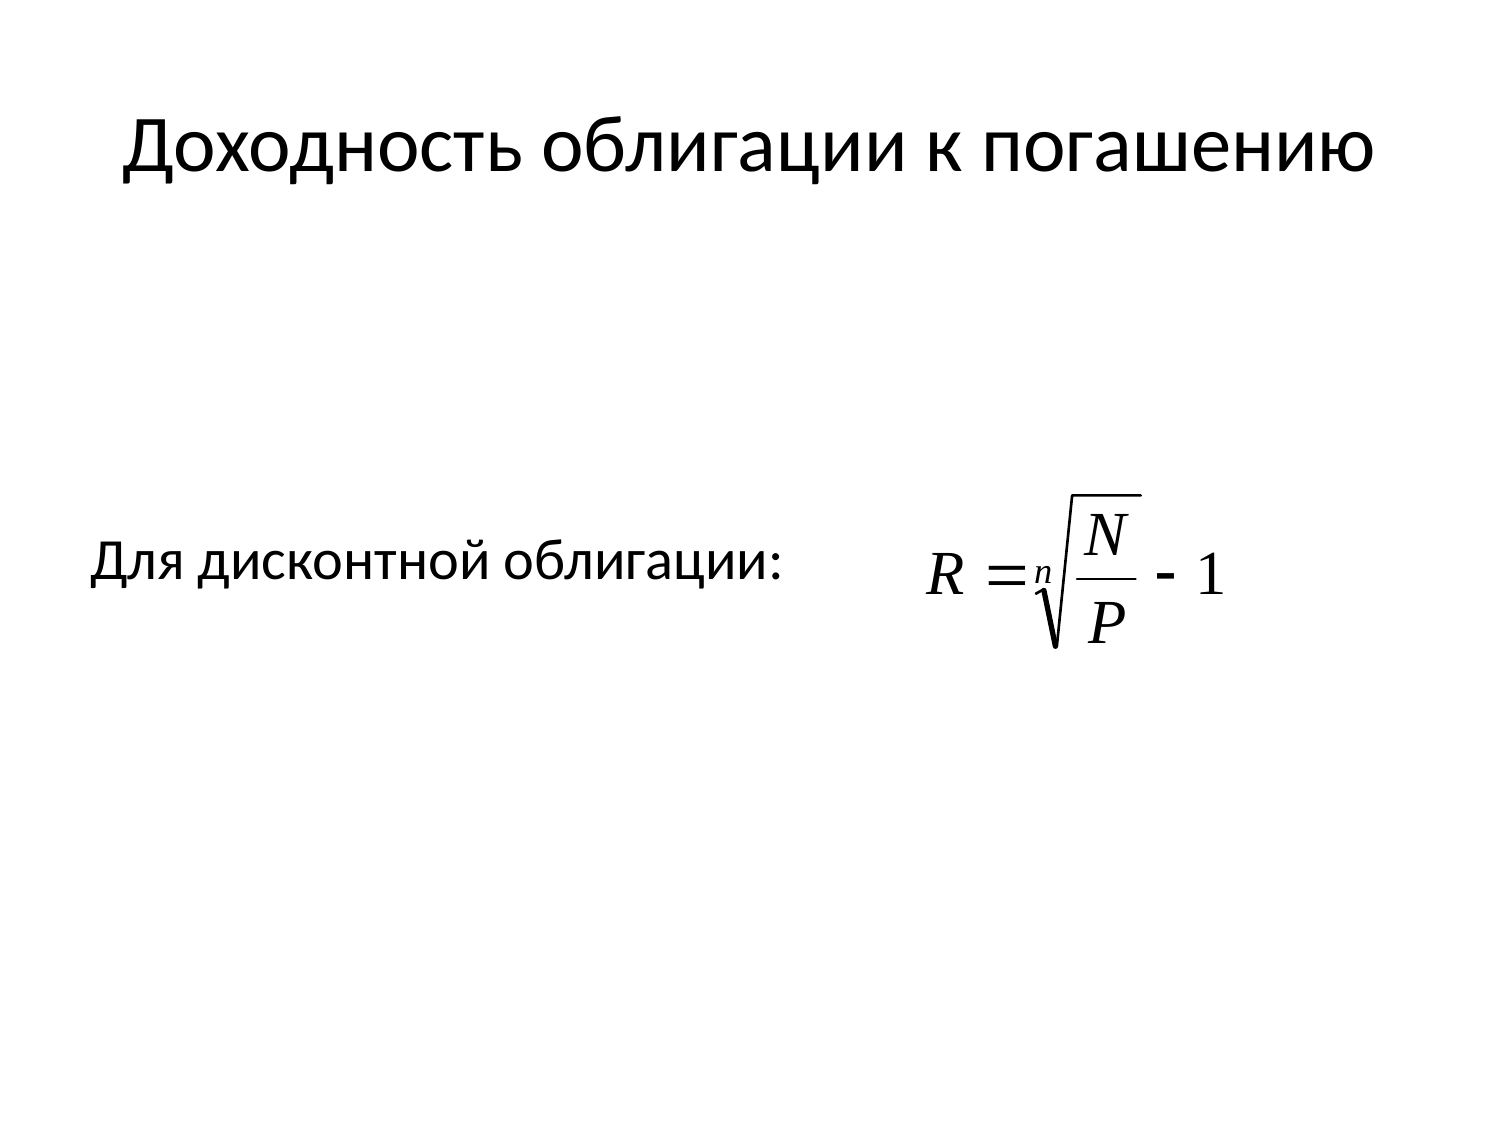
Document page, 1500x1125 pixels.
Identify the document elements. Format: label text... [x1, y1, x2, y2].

list Для дисконтной облигации: [75, 268, 1436, 1012]
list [915, 479, 1235, 663]
title Доходность облигации к погашению [75, 45, 1425, 233]
